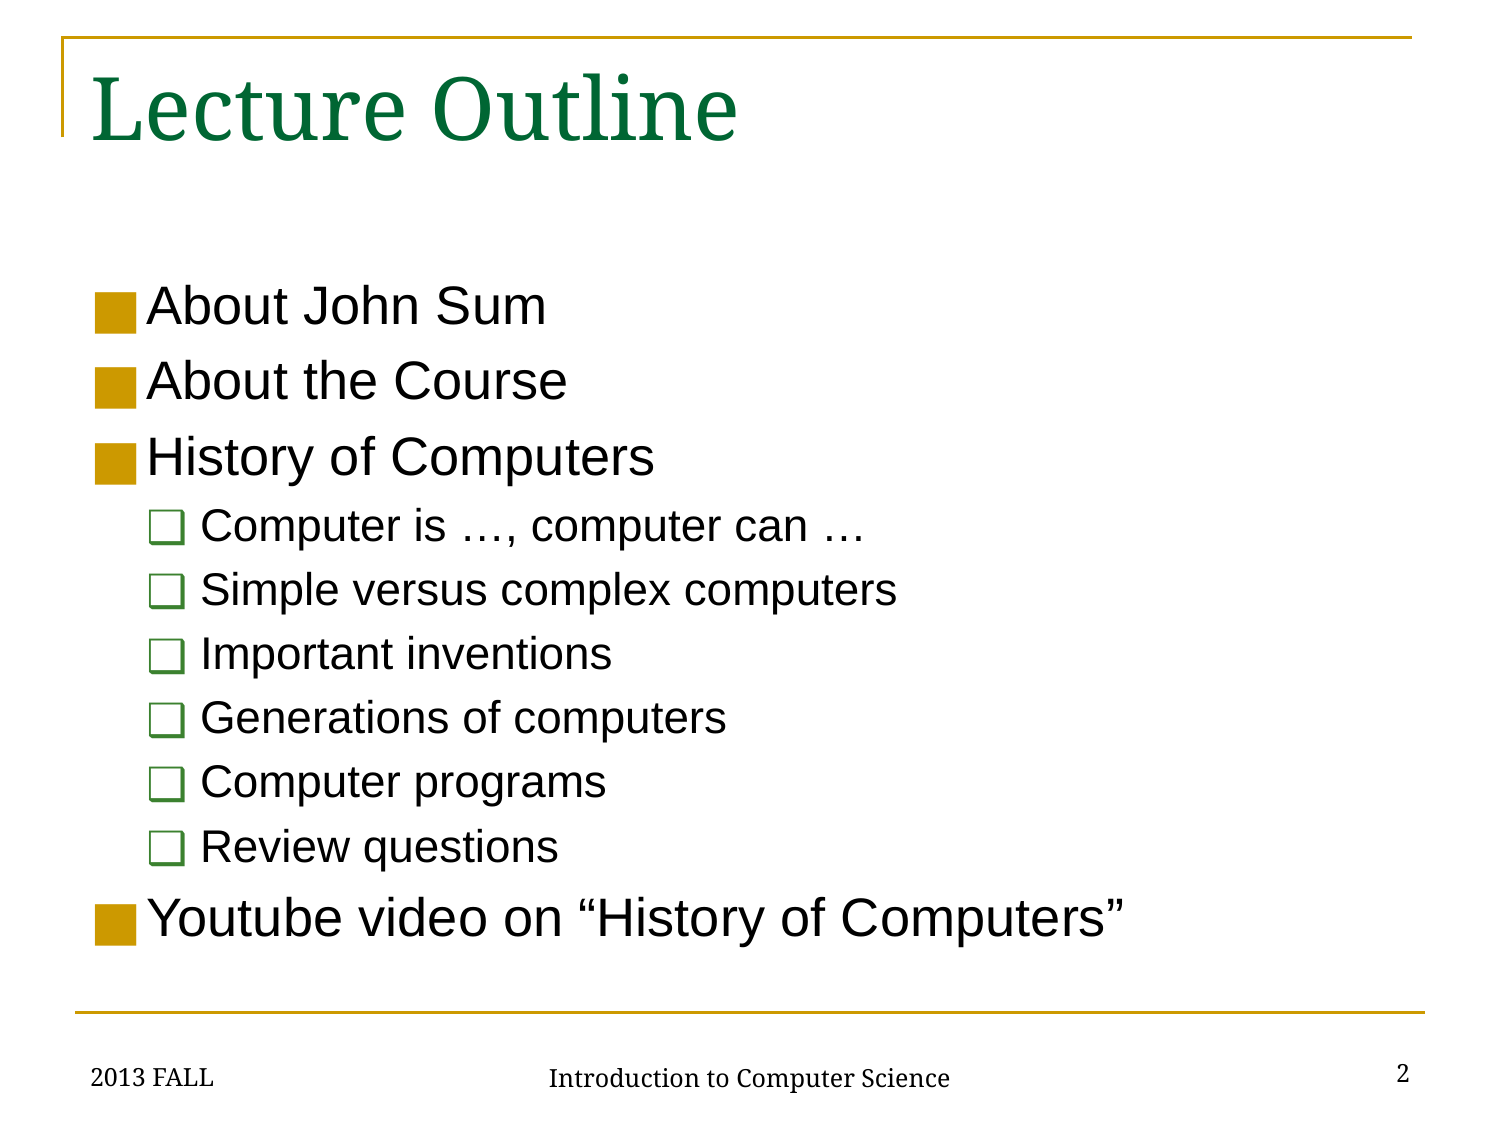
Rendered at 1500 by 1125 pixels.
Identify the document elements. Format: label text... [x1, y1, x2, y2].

text_box 2013 FALL [75, 1024, 425, 1100]
title Lecture Outline [75, 45, 1425, 233]
text_box Introduction to Computer Science [512, 1024, 988, 1100]
text_box 2 [1074, 1024, 1425, 1100]
list About John Sum About the Course History of Computers Computer is …, computer can … Simple versus complex computers Important inventions Generations of computers Computer programs Review questions Youtube video on “History of Computers” [75, 262, 1425, 1006]
